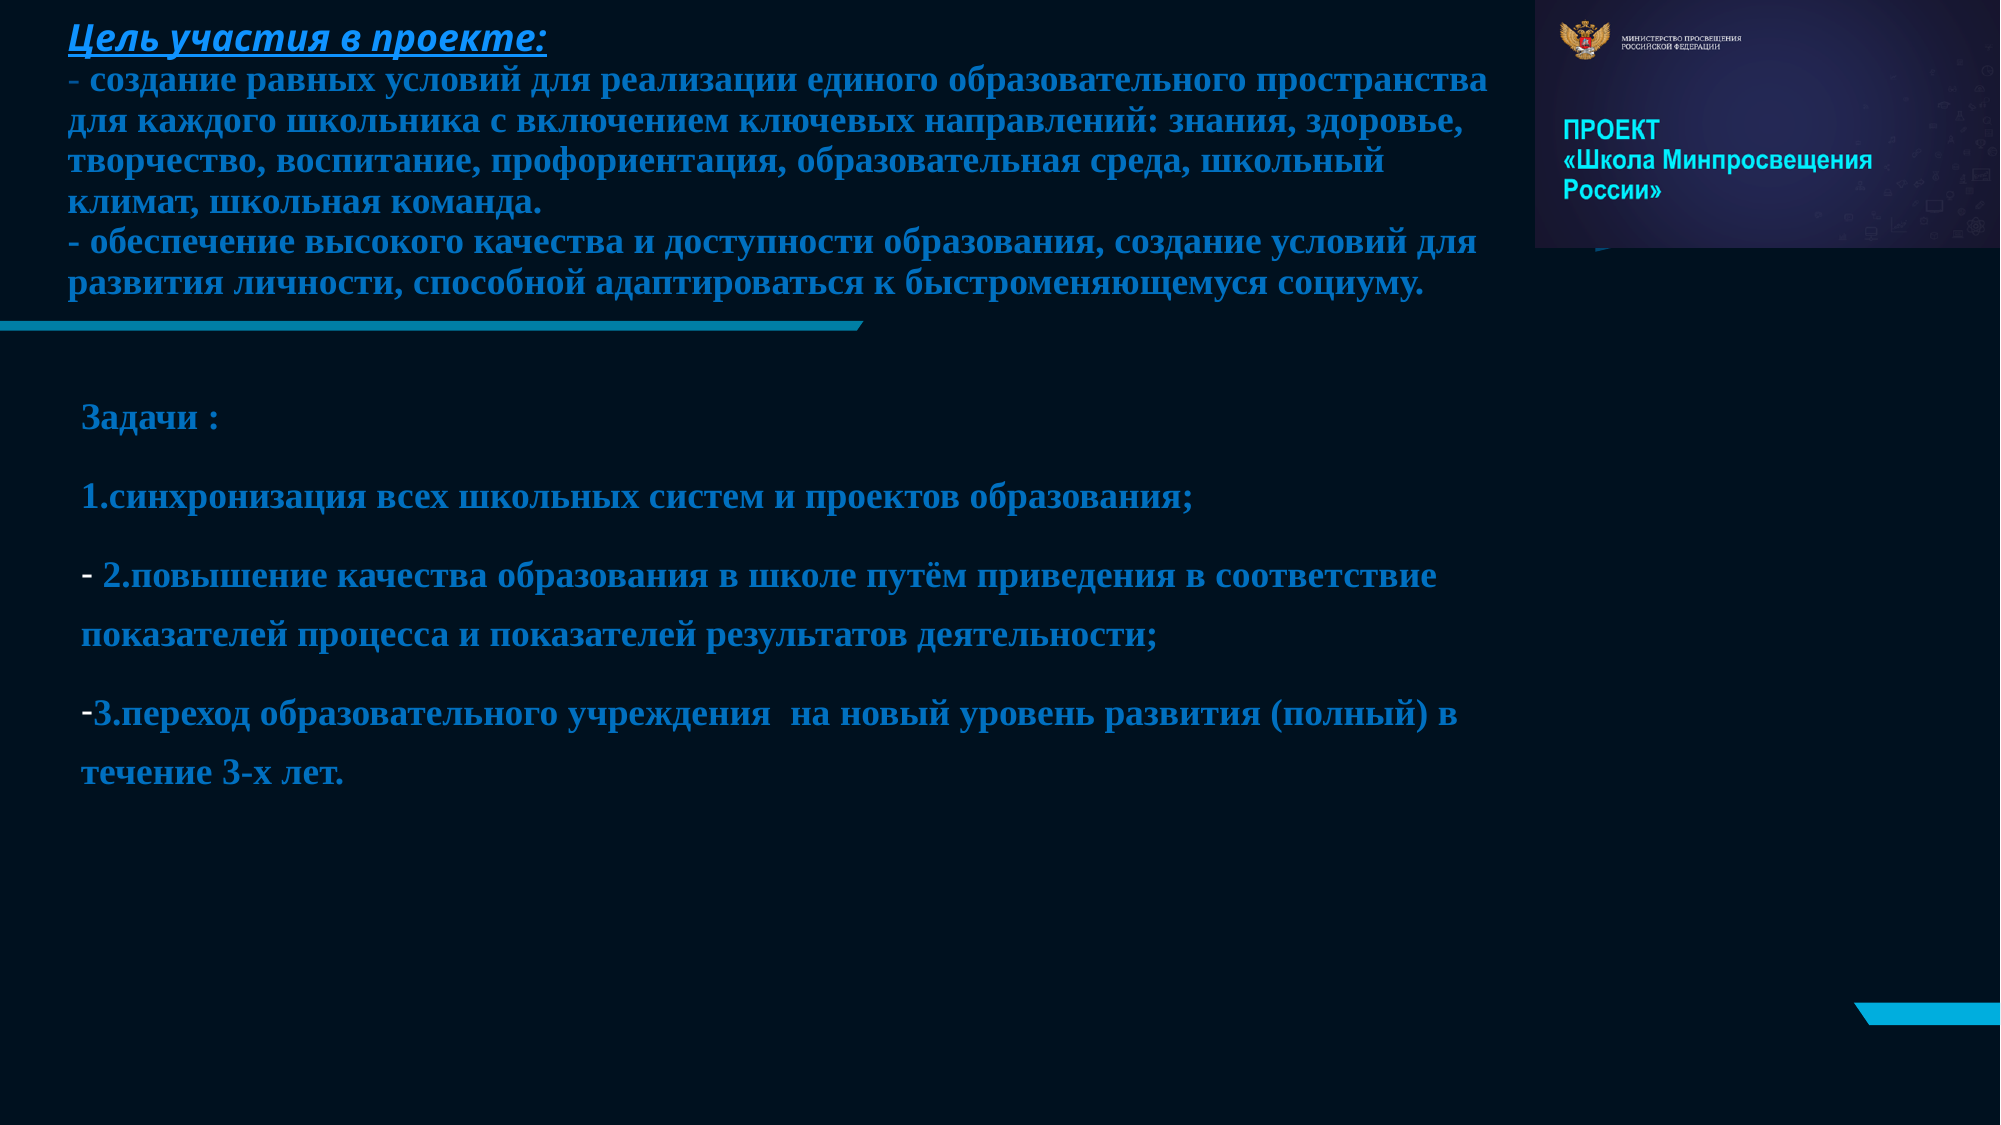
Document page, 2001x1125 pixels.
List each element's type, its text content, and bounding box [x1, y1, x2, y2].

list Цель участия в проекте: - создание равных условий для реализации единого образовательного пространства для каждого школьника с включением ключевых направлений: знания, здоровье, творчество, воспитание, профориентация, образовательная среда, школьный климат, школьная команда. - обеспечение высокого качества и доступности образования, создание условий для развития личности, способной адаптироваться к быстроменяющемуся социуму. [52, 0, 1534, 213]
text_box [1096, 935, 2000, 1125]
text_box Задачи : 1.синхронизация всех школьных систем и проектов образования; 2.повышение качества образования в школе путём приведения в соответствие показателей процесса и показателей результатов деятельности; 3.переход образовательного учреждения на новый уровень развития (полный) в течение 3-х лет. [66, 371, 1476, 800]
title [52, 213, 1097, 325]
picture [1535, 0, 2000, 252]
